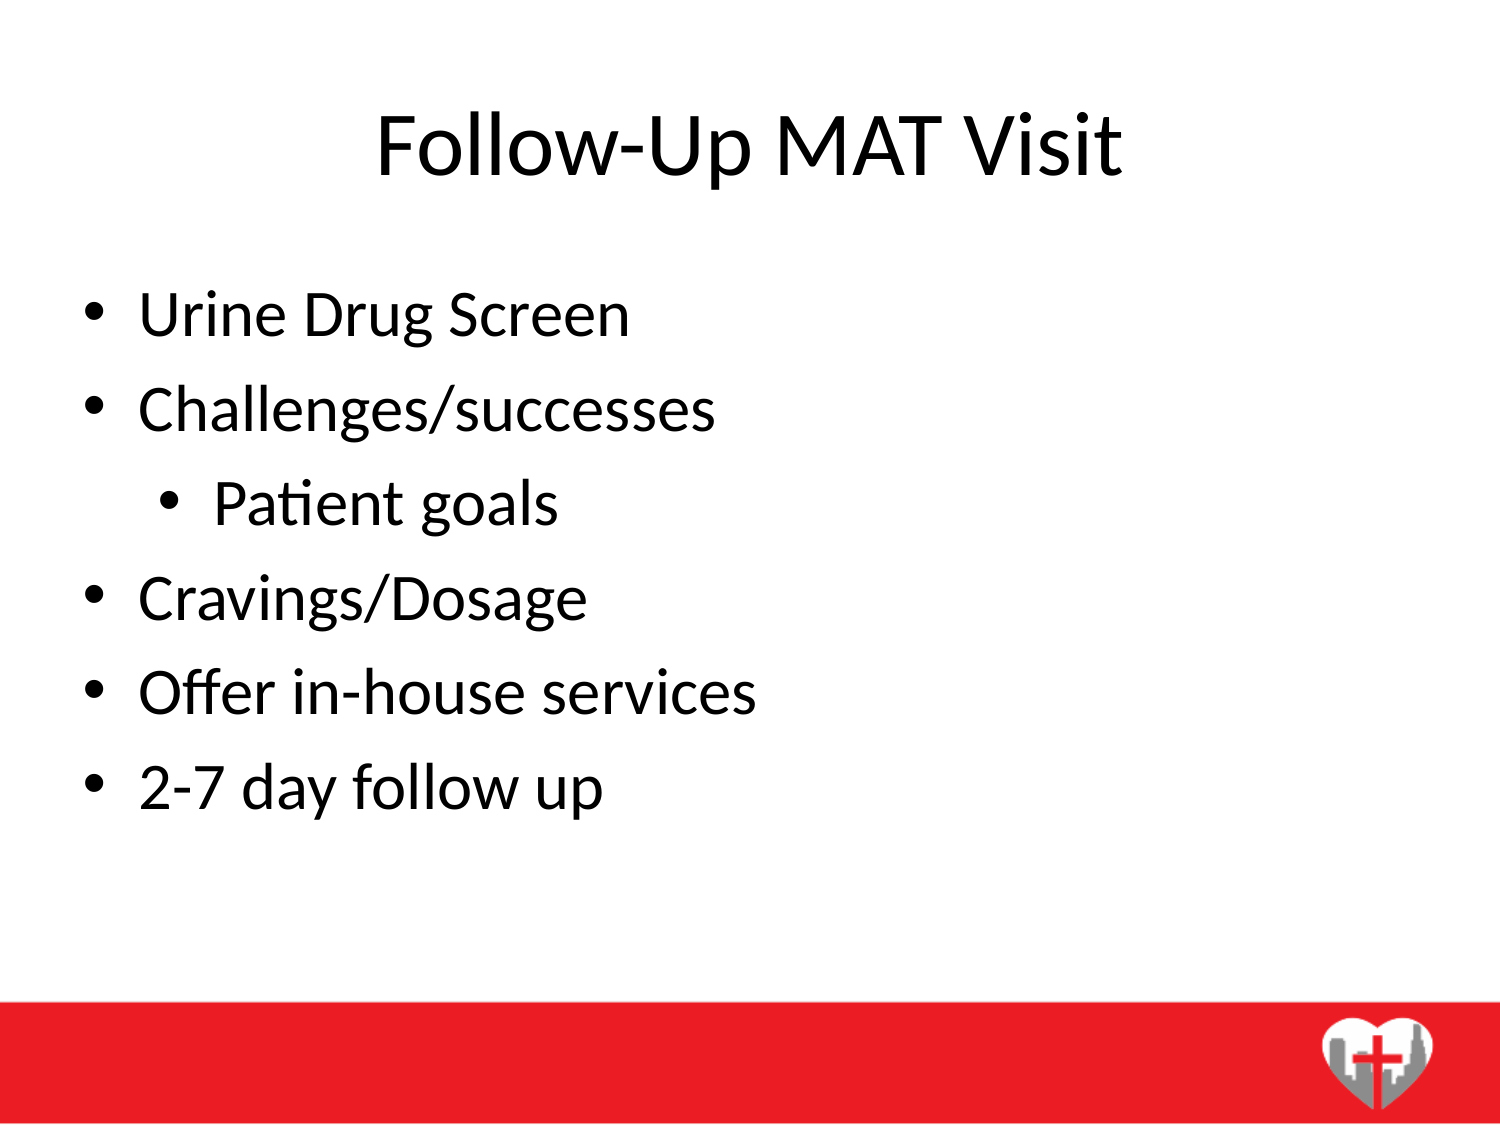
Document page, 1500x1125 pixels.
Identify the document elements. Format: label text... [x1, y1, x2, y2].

list Urine Drug Screen Challenges/successes Patient goals Cravings/Dosage Offer in-house services 2-7 day follow up [74, 261, 1426, 1006]
picture [0, 0, 1500, 1125]
title Follow-Up MAT Visit [74, 44, 1426, 234]
